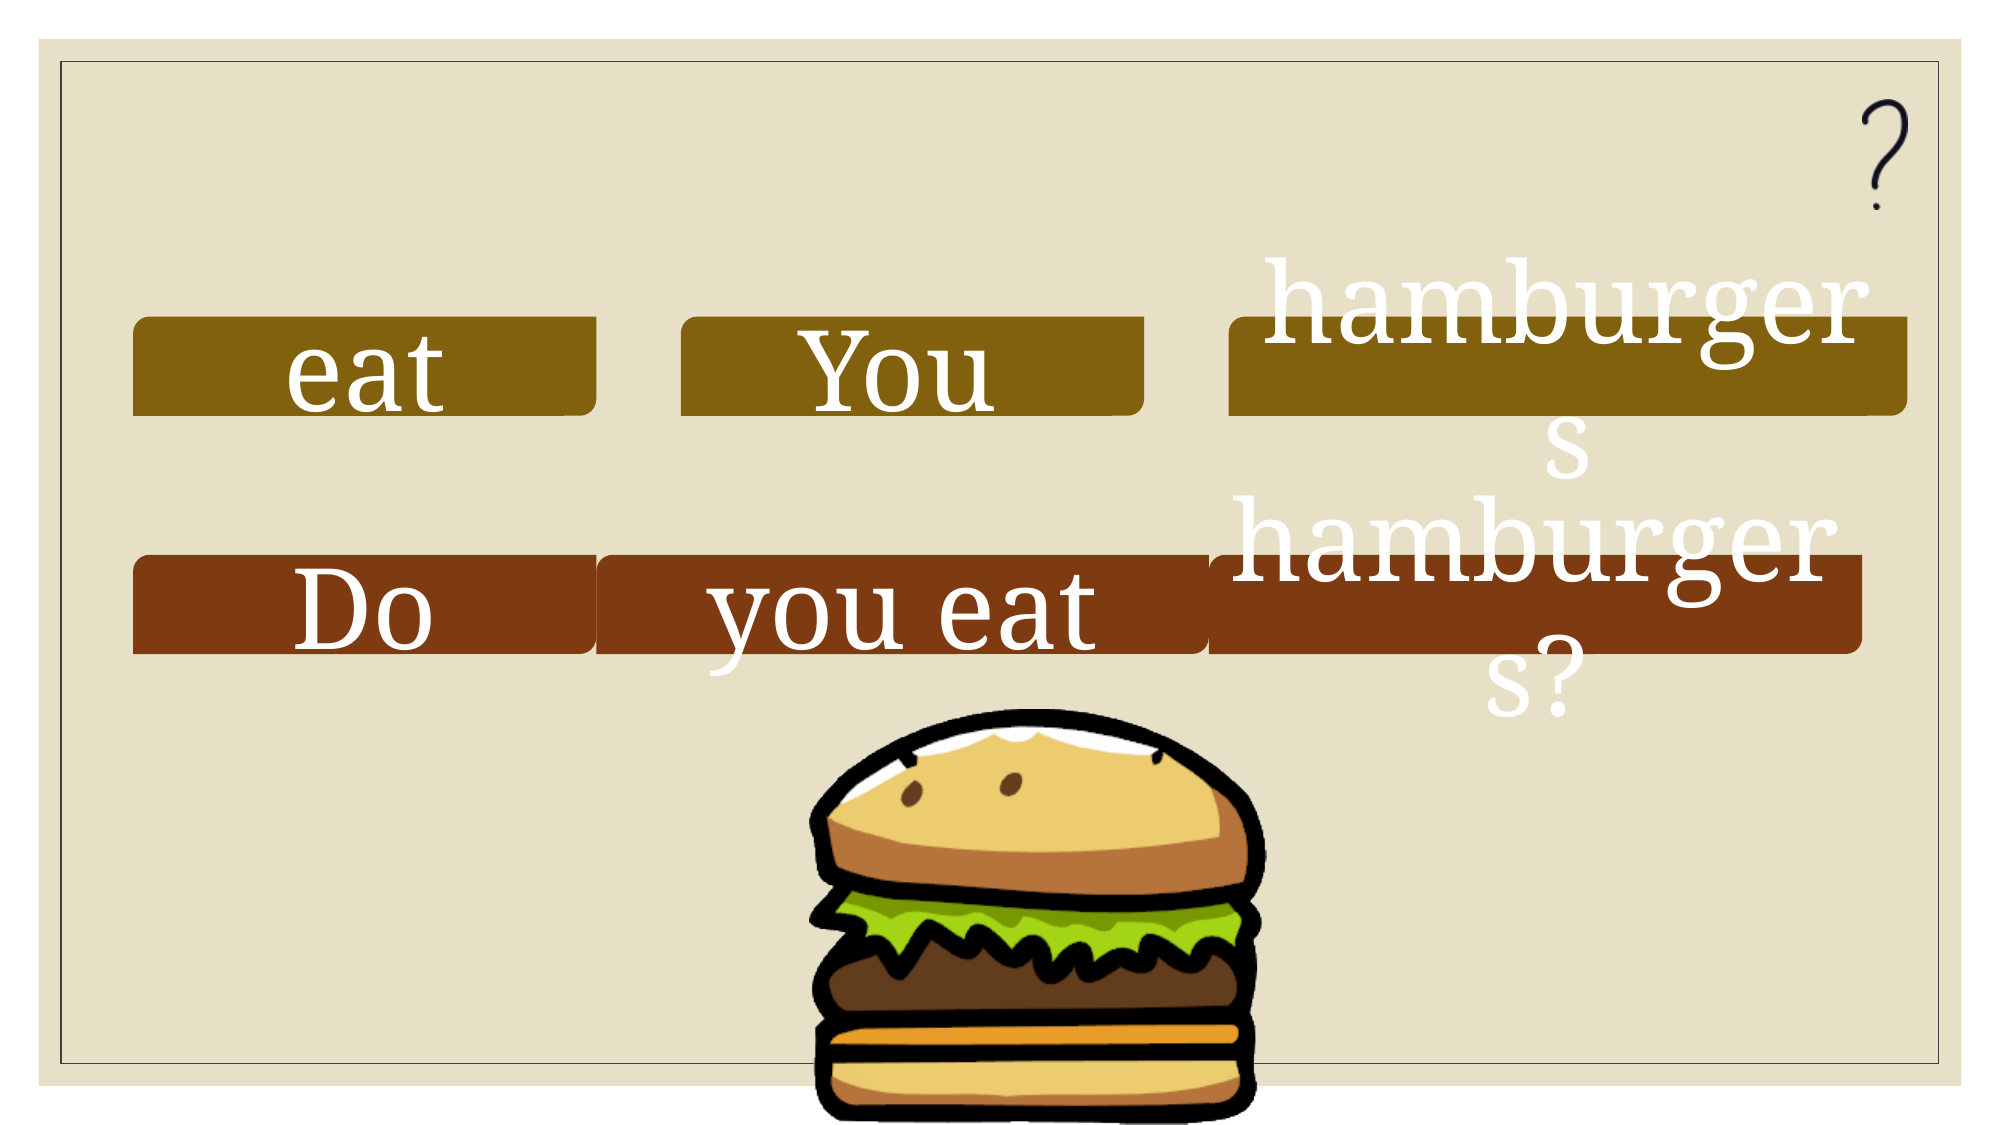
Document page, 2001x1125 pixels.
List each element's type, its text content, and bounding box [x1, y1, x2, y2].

text_box You [679, 315, 1146, 417]
text_box you eat [595, 553, 1210, 656]
text_box hamburgers? [1207, 553, 1864, 656]
text_box eat [132, 315, 598, 417]
picture [1862, 99, 1908, 210]
text_box hamburgers [1227, 315, 1909, 417]
text_box Do [132, 553, 598, 656]
picture [809, 709, 1267, 1125]
